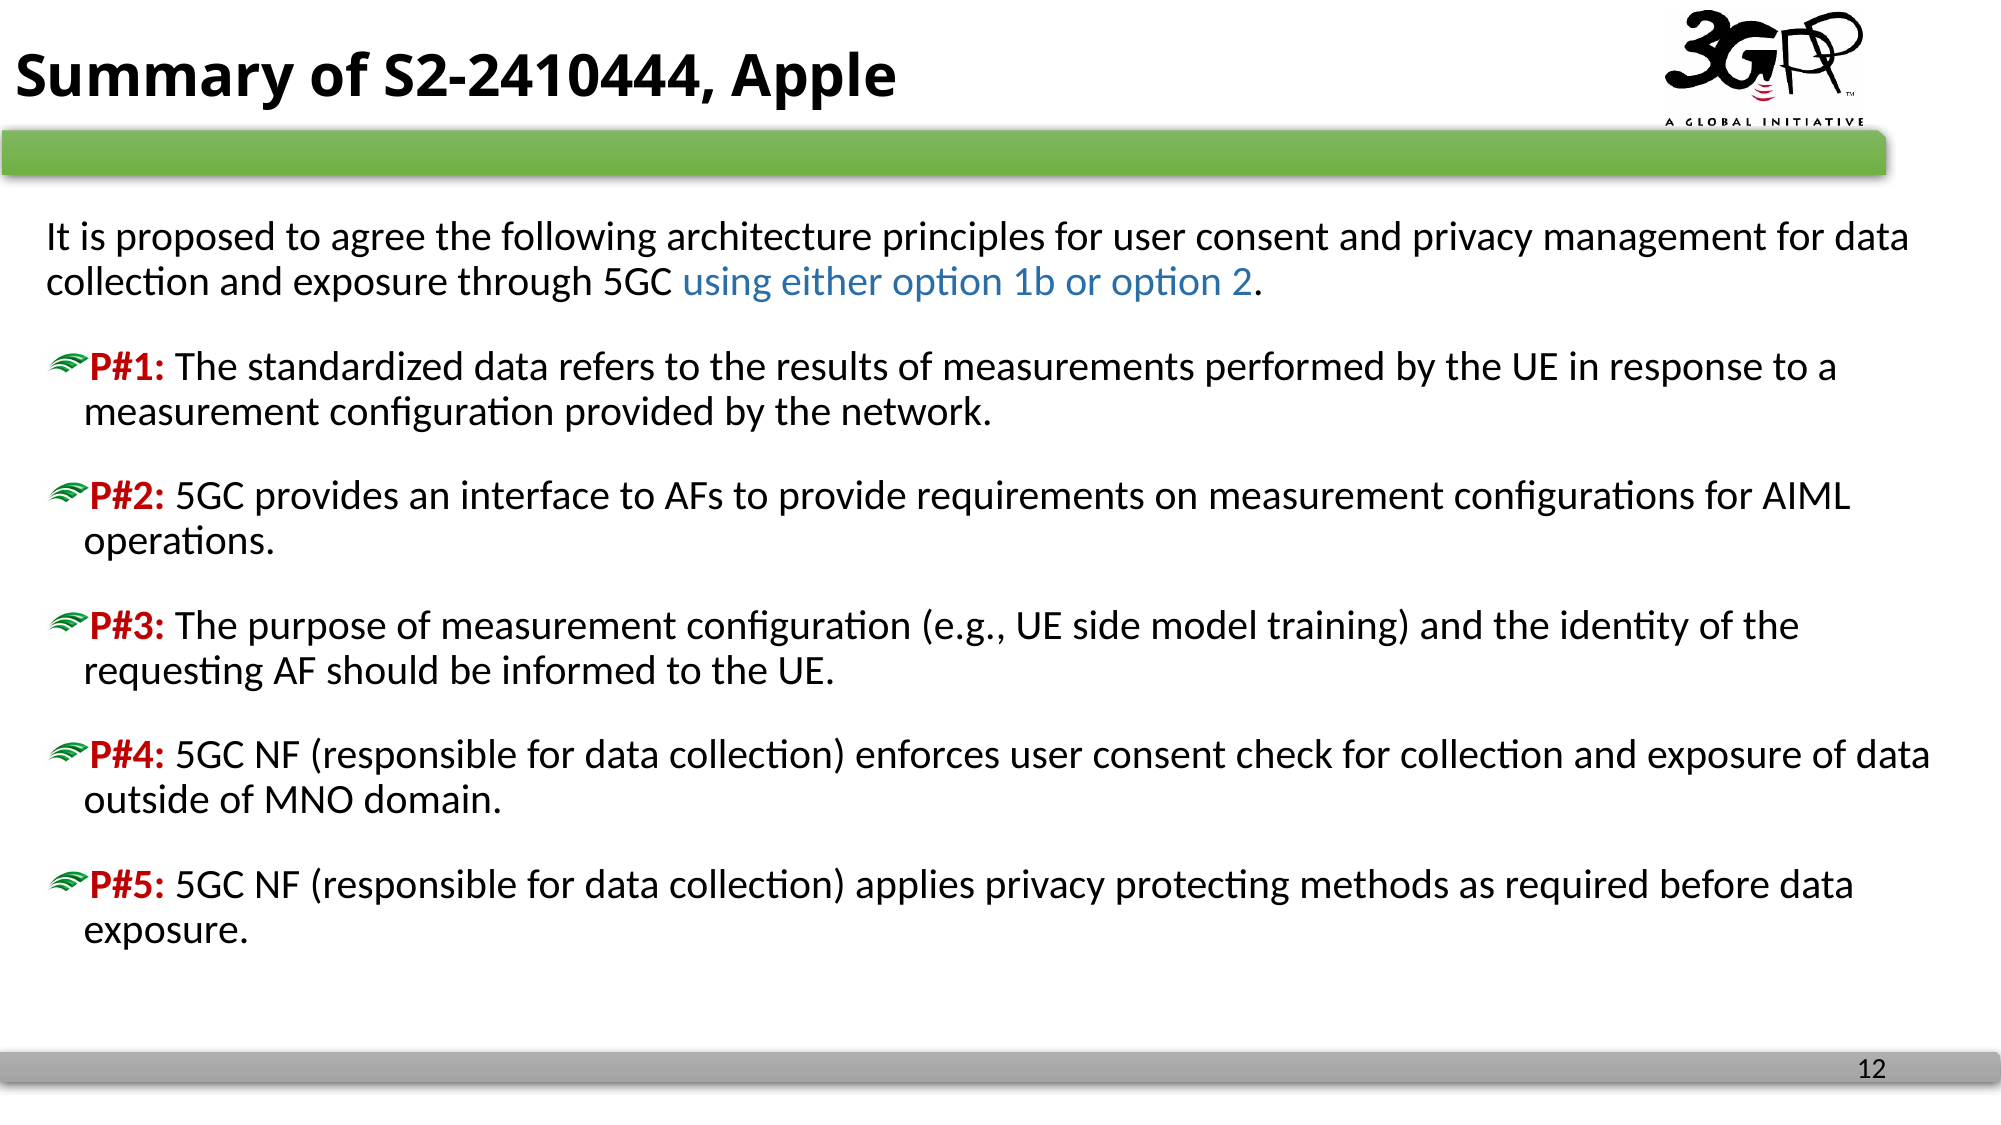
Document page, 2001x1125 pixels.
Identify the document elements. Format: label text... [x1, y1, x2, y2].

title Summary of S2-2410444, Apple [0, 0, 1725, 187]
picture [45, 738, 90, 768]
list It is proposed to agree the following architecture principles for user consent and privacy management for data collection and exposure through 5GC using either option 1b or option 2. P#1: The standardized data refers to the results of measurements performed by the UE in response to a measurement configuration provided by the network. P#2: 5GC provides an interface to AFs to provide requirements on measurement configurations for AIML operations. P#3: The purpose of measurement configuration (e.g., UE side model training) and the identity of the requesting AF should be informed to the UE. P#4: 5GC NF (responsible for data collection) enforces user consent check for collection and exposure of data outside of MNO domain. P#5: 5GC NF (responsible for data collection) applies privacy protecting methods as required before data exposure. [30, 206, 1984, 1057]
picture [45, 349, 90, 379]
picture [45, 867, 90, 898]
picture [45, 608, 90, 638]
picture [45, 478, 90, 509]
picture [1725, 10, 1863, 126]
